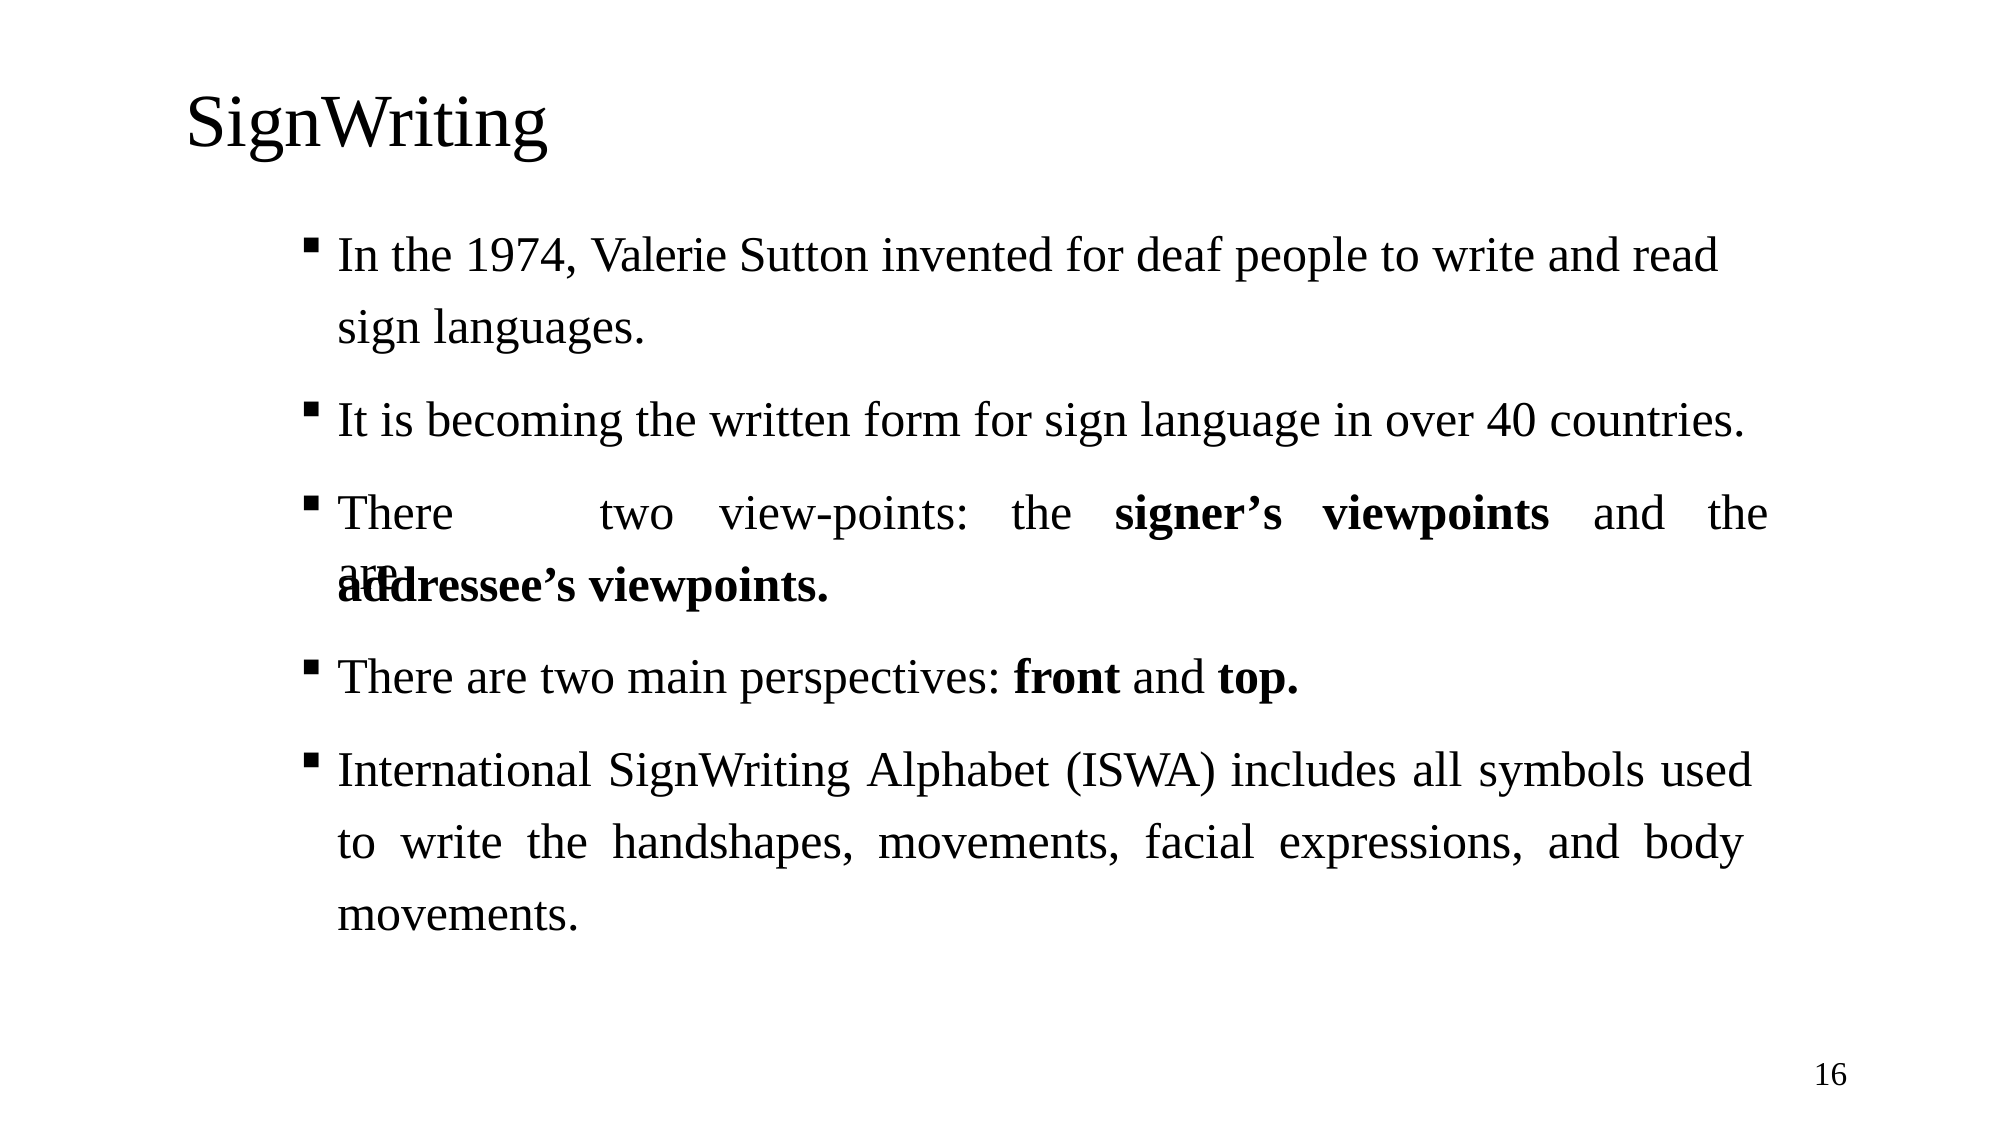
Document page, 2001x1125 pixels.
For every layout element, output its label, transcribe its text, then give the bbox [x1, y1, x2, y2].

text_box There are [297, 477, 560, 516]
text_box two view-points: the signer’s viewpoints and the [597, 477, 1769, 516]
text_box In the 1974, Valerie Sutton invented for deaf people to write and read sign languages. It is becoming the written form for sign language in over 40 countries. [297, 207, 1769, 446]
slide_number 15 [1809, 1053, 1852, 1125]
text_box addressee’s viewpoints. There are two main perspectives: front and top. International SignWriting Alphabet (ISWA) includes all symbols used to write the handshapes, movements, facial expressions, and body movements. [297, 516, 1769, 941]
title SignWriting [183, 69, 556, 260]
